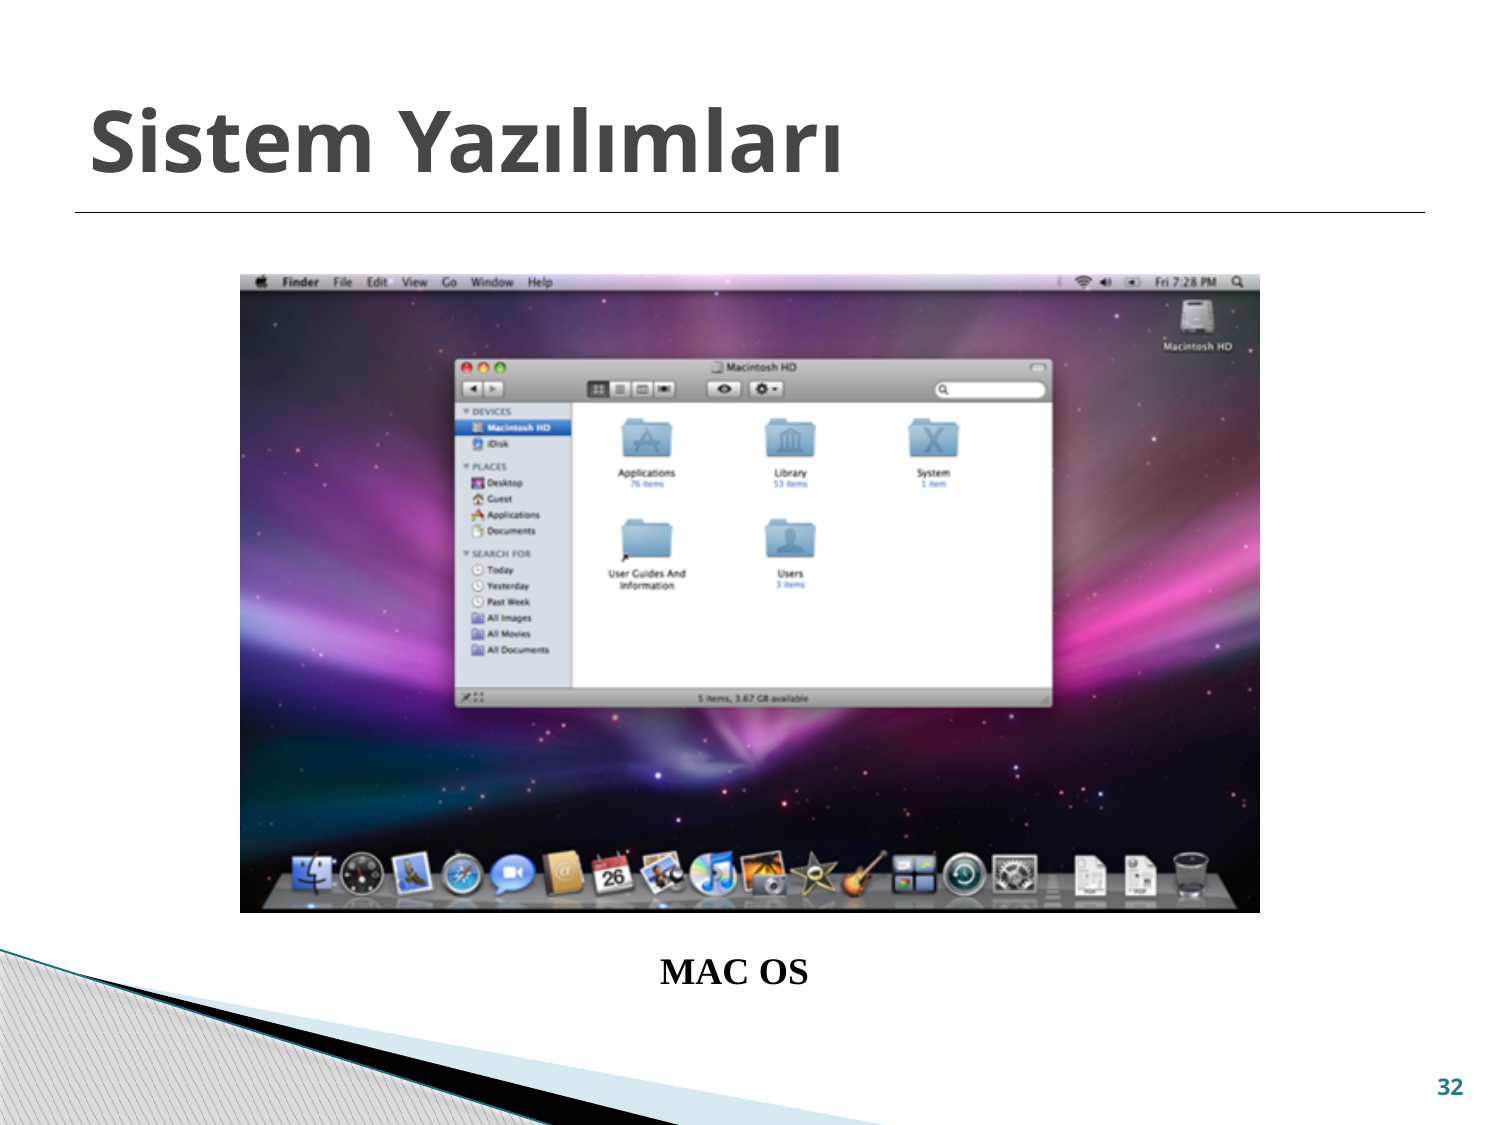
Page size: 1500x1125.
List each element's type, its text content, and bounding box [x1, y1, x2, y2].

text_box MAC OS [645, 939, 824, 1000]
picture [240, 274, 1260, 913]
title Sistem Yazılımları [75, 45, 1425, 233]
slide_number 32 [1362, 1051, 1479, 1112]
